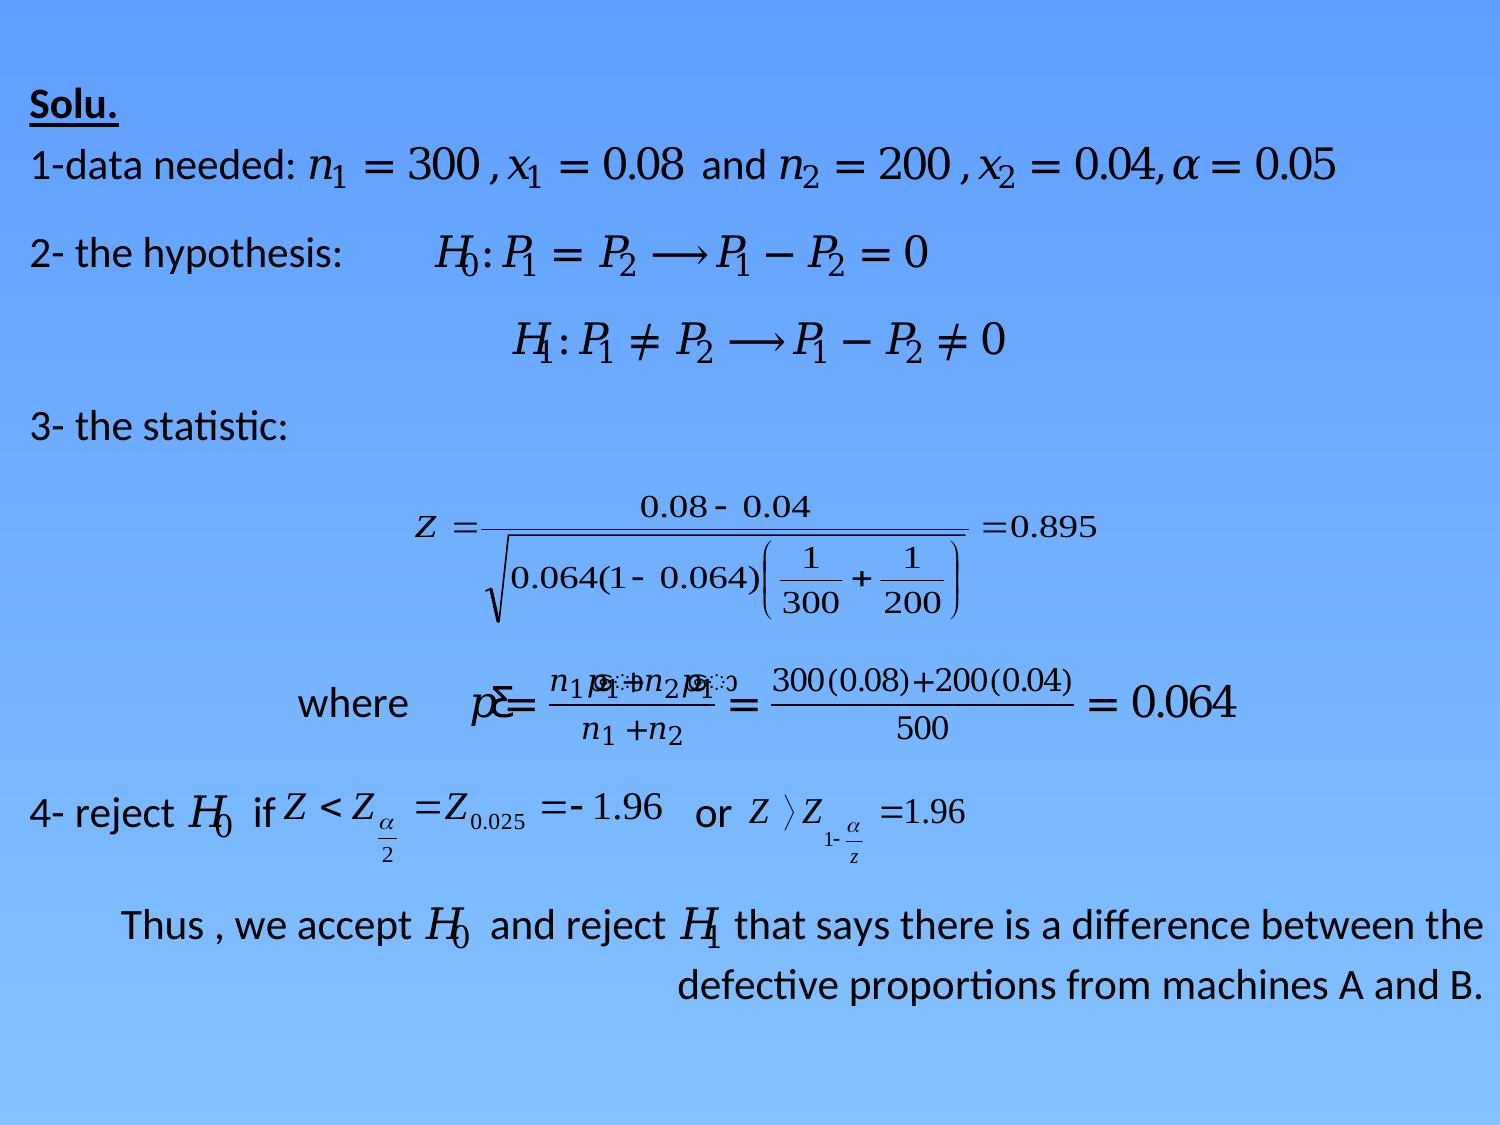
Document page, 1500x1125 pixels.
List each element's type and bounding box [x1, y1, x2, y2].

list [29, 77, 1484, 1047]
